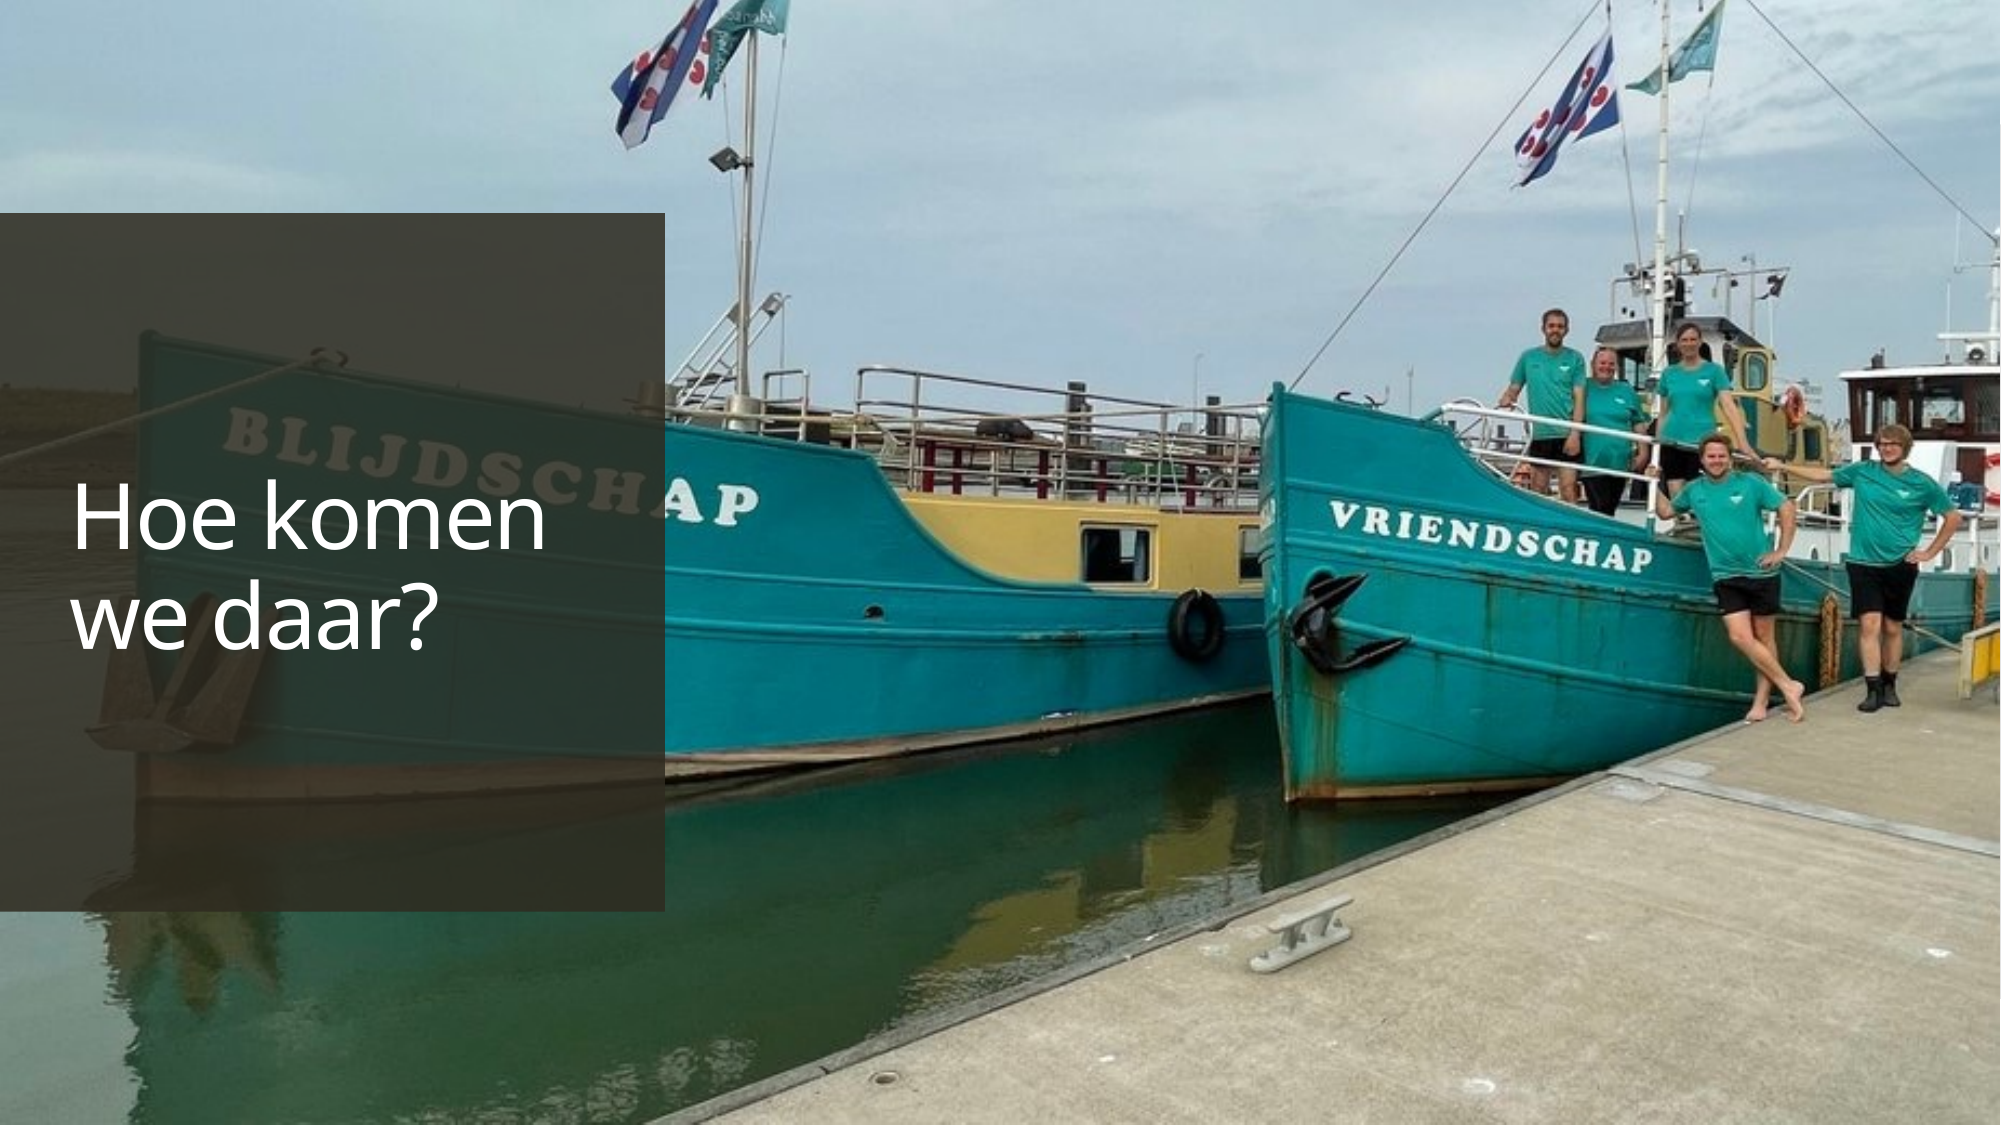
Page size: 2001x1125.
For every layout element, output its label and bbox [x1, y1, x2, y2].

list [0, 0, 2000, 1125]
